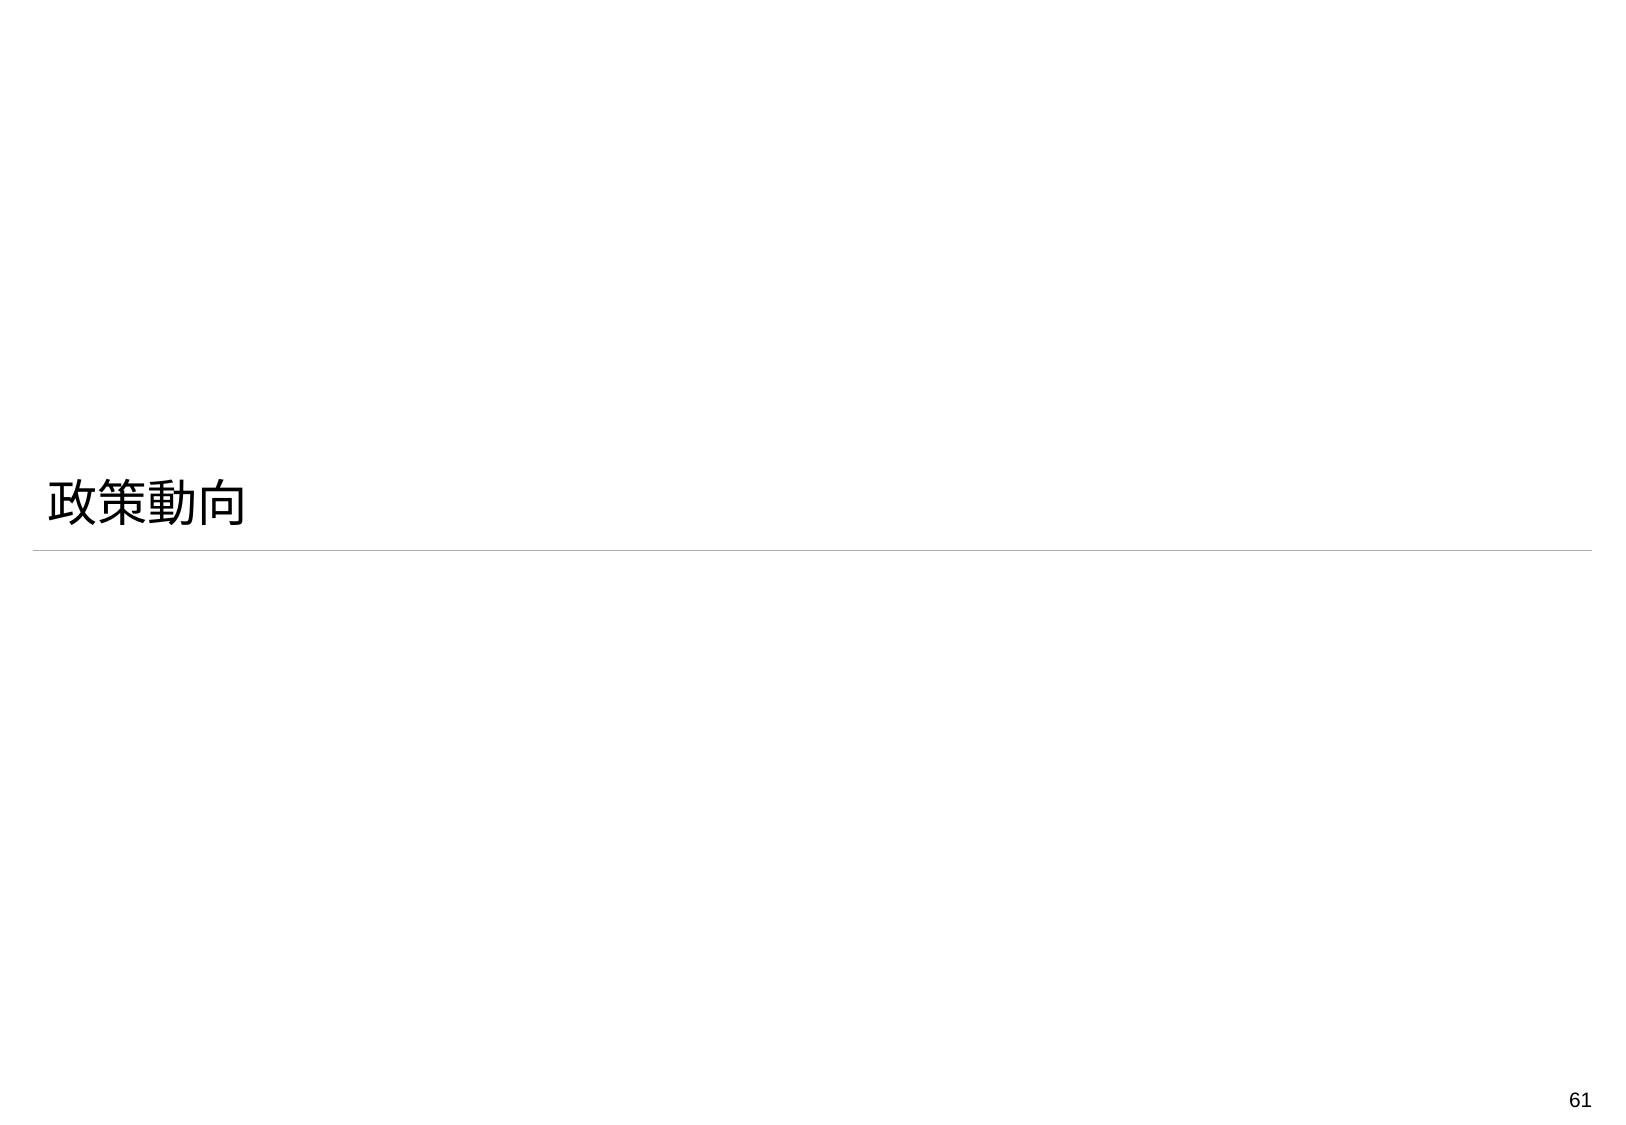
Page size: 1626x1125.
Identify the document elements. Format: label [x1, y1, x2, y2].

title [32, 463, 1593, 539]
